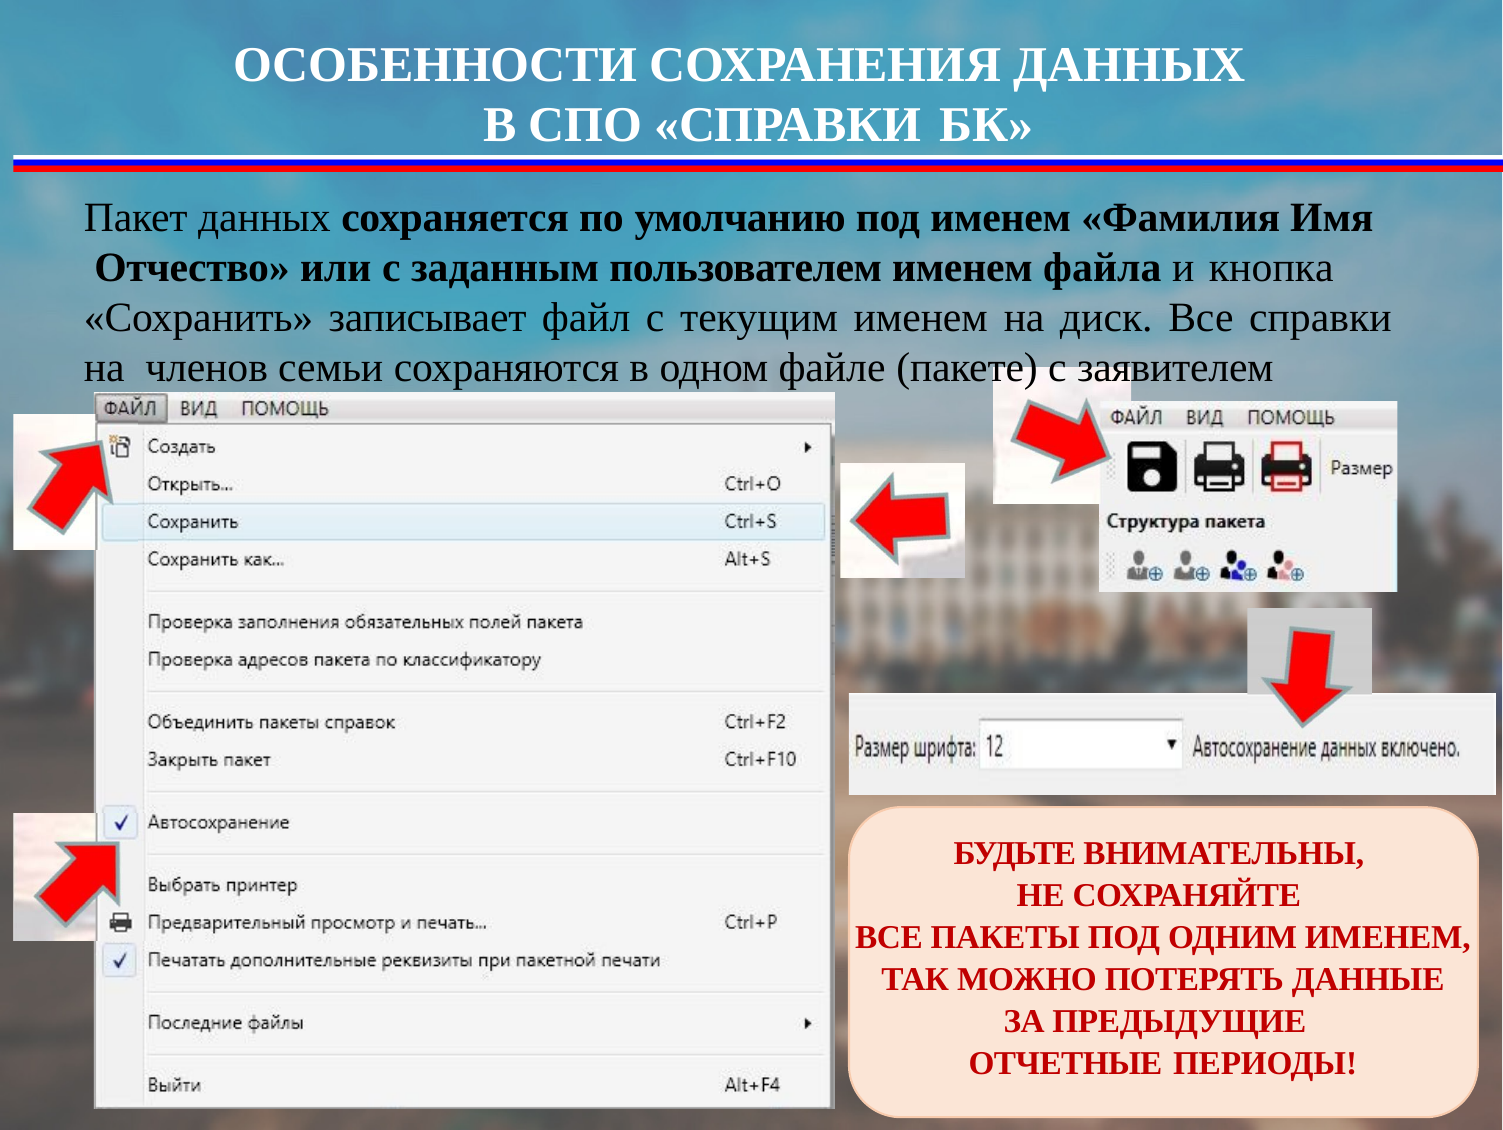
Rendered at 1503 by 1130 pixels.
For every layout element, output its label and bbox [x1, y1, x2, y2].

picture [0, 0, 1503, 1130]
text_box [13, 154, 1503, 1109]
